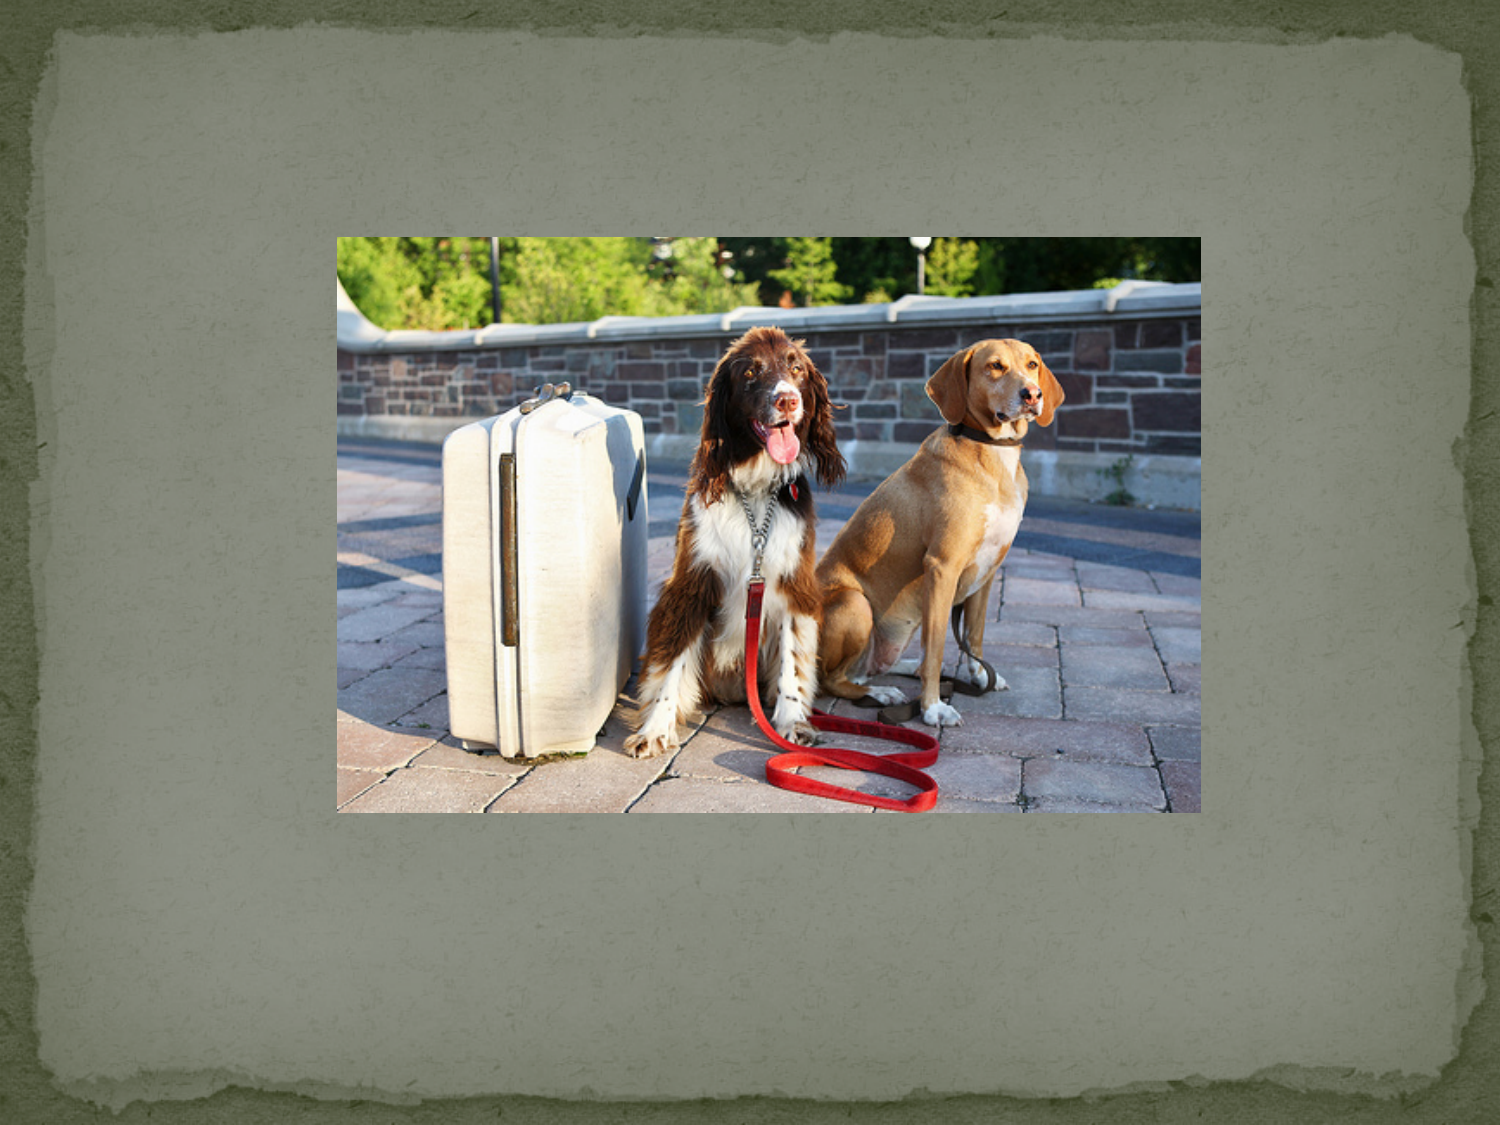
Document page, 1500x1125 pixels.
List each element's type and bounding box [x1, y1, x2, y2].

list [340, 240, 1199, 811]
